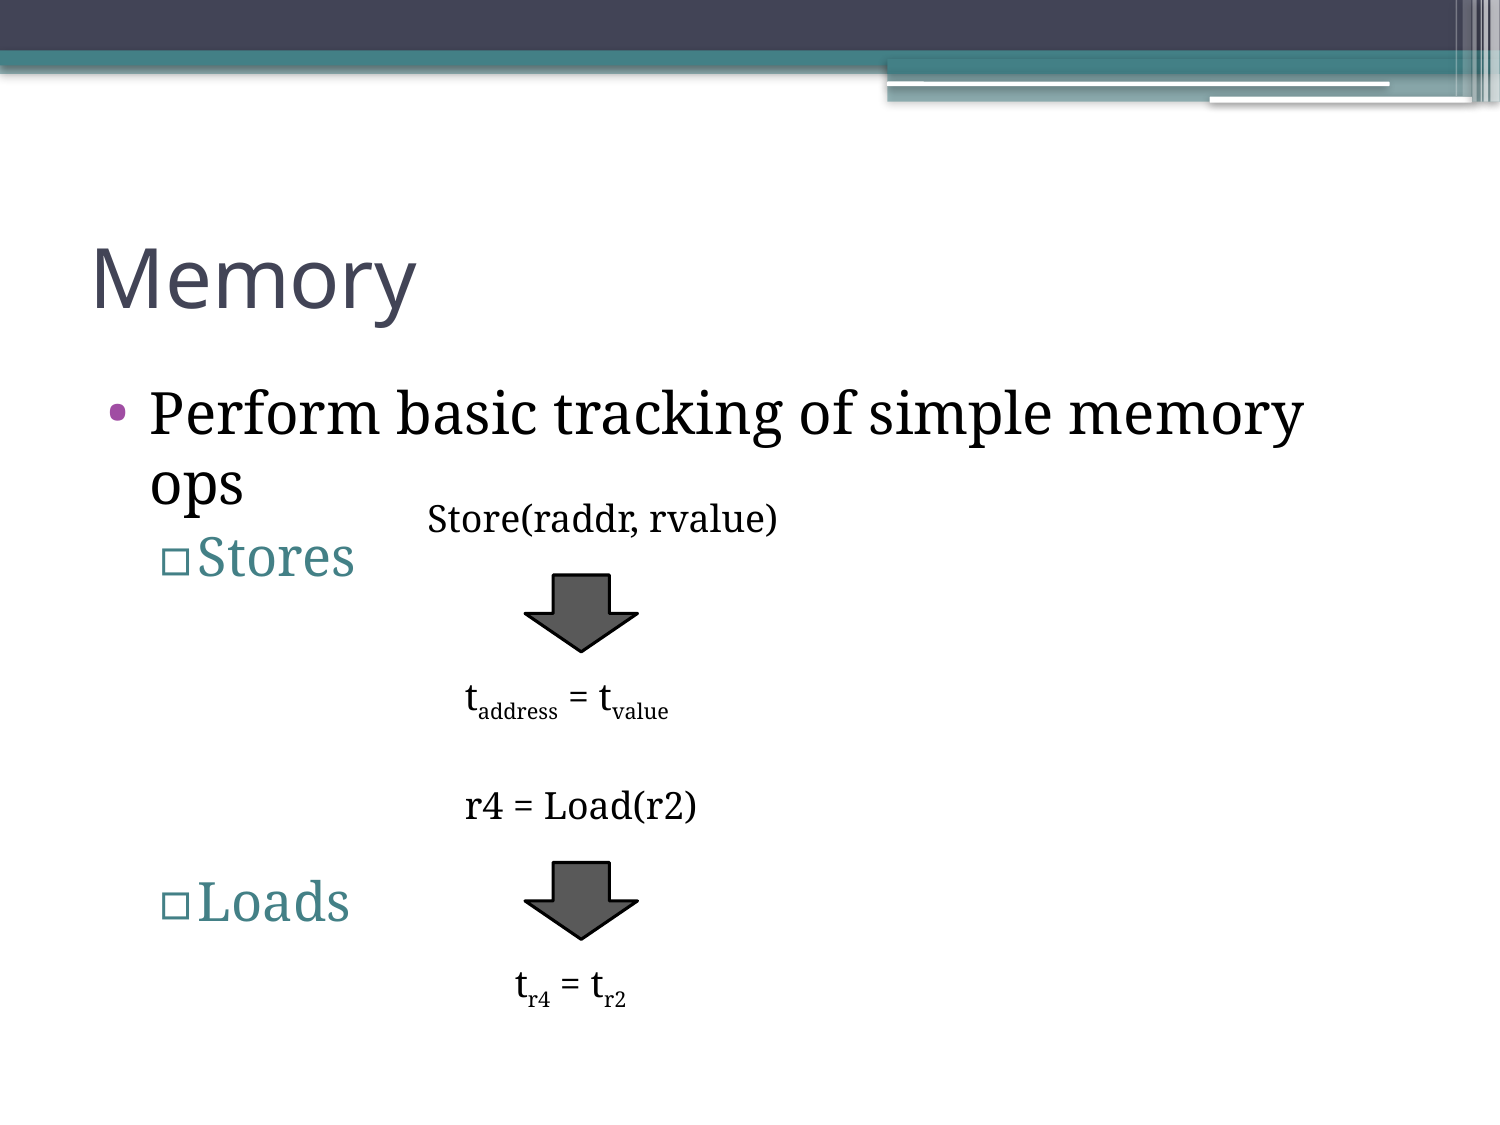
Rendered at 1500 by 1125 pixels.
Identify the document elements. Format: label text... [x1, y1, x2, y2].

text_box [523, 860, 639, 941]
text_box tr4 = tr2 [500, 952, 675, 1019]
text_box Store(raddr, rvalue) [412, 487, 813, 548]
title Memory [75, 187, 1425, 363]
list Perform basic tracking of simple memory ops Stores Loads [75, 368, 1425, 1079]
text_box [523, 573, 639, 654]
text_box r4 = Load(r2) [449, 774, 738, 835]
text_box taddress = tvalue [450, 665, 719, 732]
